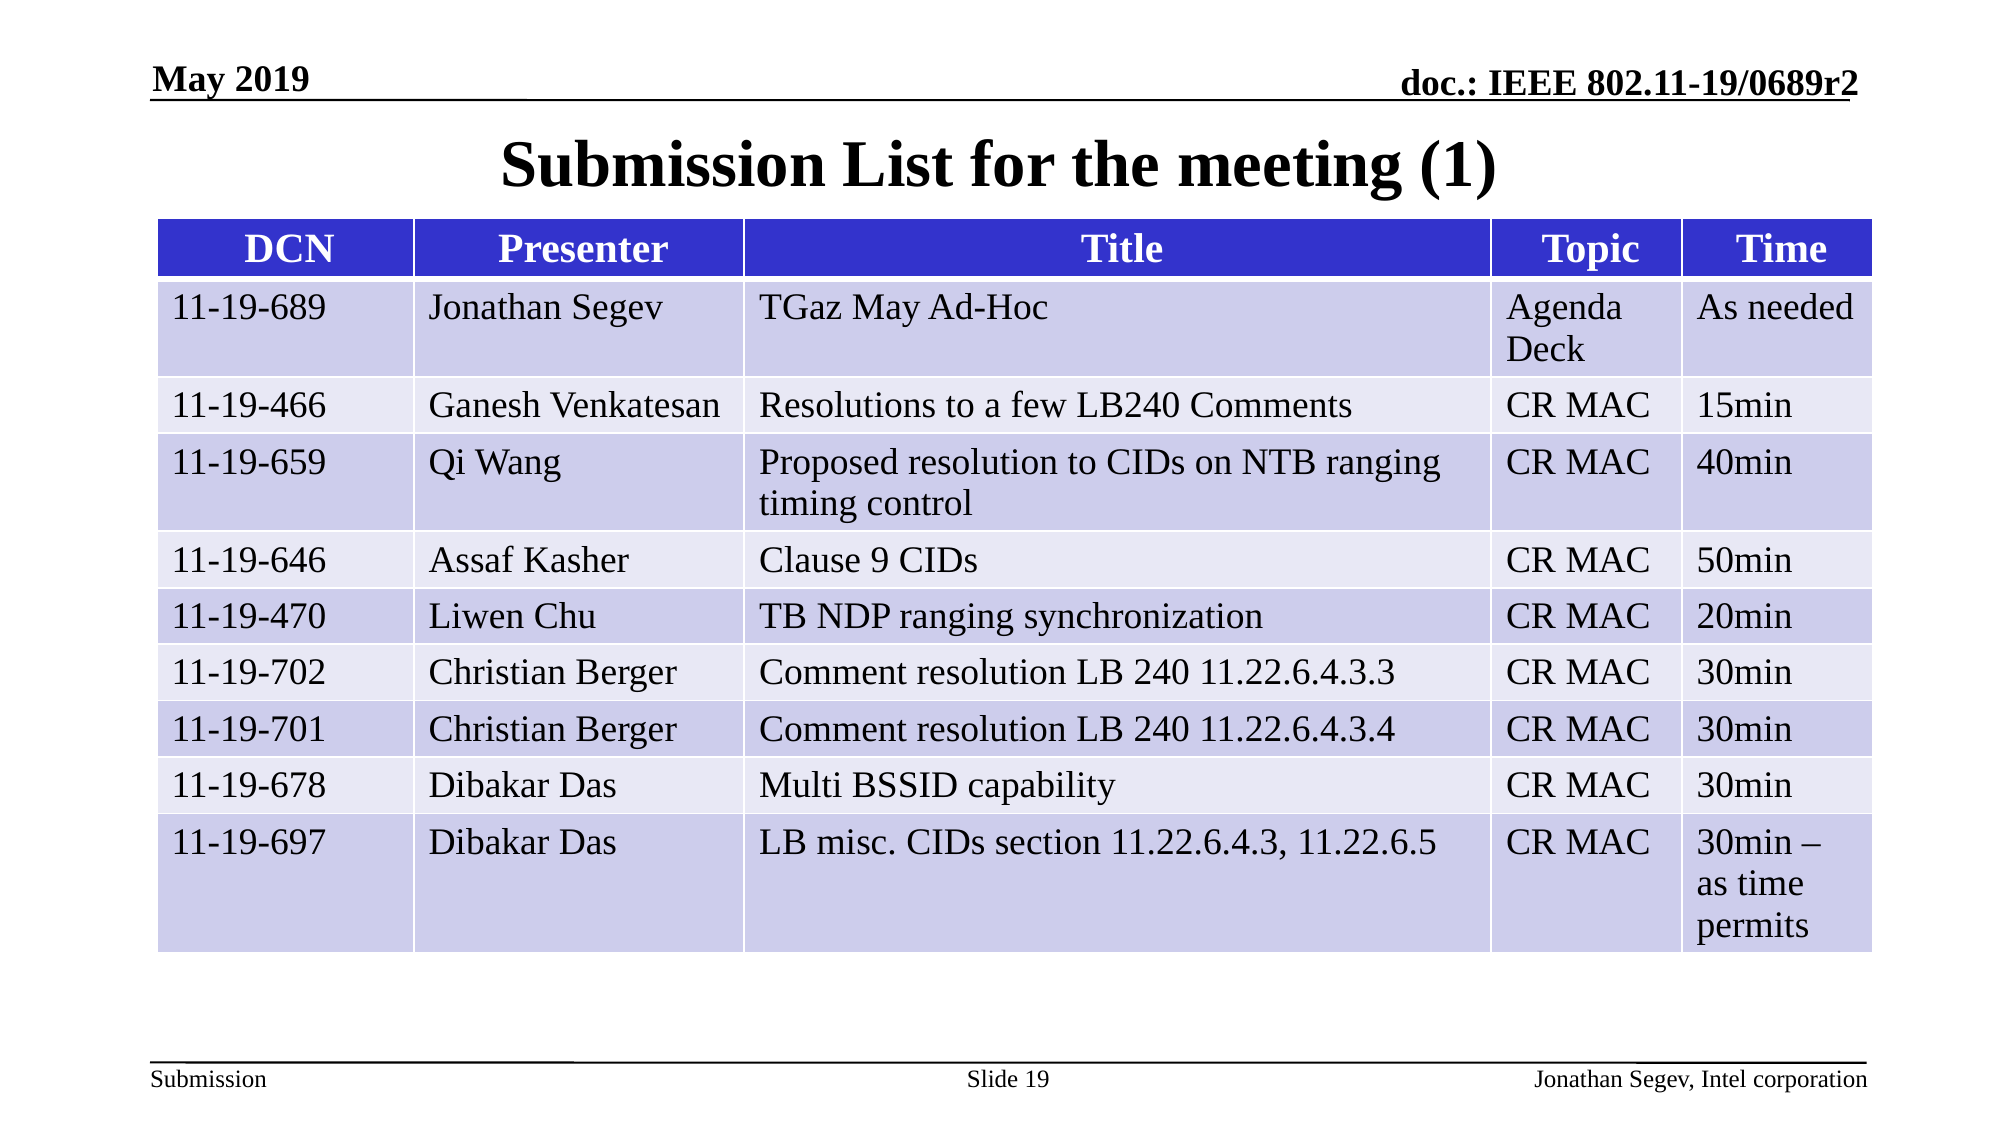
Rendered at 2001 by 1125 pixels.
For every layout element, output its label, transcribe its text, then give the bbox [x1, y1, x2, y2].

table_cell Dibakar Das [415, 758, 743, 813]
table_cell 11-19-466 [158, 378, 413, 432]
table_header Topic [1492, 219, 1681, 276]
table_header Presenter [415, 219, 743, 276]
table_cell CR MAC [1492, 589, 1681, 643]
table_cell 30min – as time permits [1683, 814, 1872, 952]
table_cell Liwen Chu [415, 589, 743, 643]
table_cell Assaf Kasher [415, 532, 743, 587]
table_cell 30min [1683, 645, 1872, 700]
table_cell Proposed resolution to CIDs on NTB ranging timing control [745, 434, 1490, 530]
table_cell 11-19-659 [158, 434, 413, 530]
table_cell 11-19-646 [158, 532, 413, 587]
table_cell Christian Berger [415, 645, 743, 700]
table_header Title [745, 219, 1490, 276]
table_cell 11-19-701 [158, 701, 413, 756]
table_cell Multi BSSID capability [745, 758, 1490, 813]
table_cell CR MAC [1492, 378, 1681, 432]
table_cell Comment resolution LB 240 11.22.6.4.3.3 [745, 645, 1490, 700]
table_cell 11-19-689 [158, 282, 413, 376]
table_cell TGaz May Ad-Hoc [745, 282, 1490, 376]
table_cell 30min [1683, 701, 1872, 756]
slide_number Slide 19 [950, 1061, 1067, 1123]
table_cell 20min [1683, 589, 1872, 643]
table_cell Christian Berger [415, 701, 743, 756]
table_cell As needed [1683, 282, 1872, 376]
footer Jonathan Segev, Intel corporation [1171, 1061, 1869, 1093]
table_cell CR MAC [1492, 434, 1681, 530]
table_cell CR MAC [1492, 814, 1681, 952]
table_cell Comment resolution LB 240 11.22.6.4.3.4 [745, 701, 1490, 756]
table_cell 30min [1683, 758, 1872, 813]
table_cell Qi Wang [415, 434, 743, 530]
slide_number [152, 54, 563, 100]
table_cell 11-19-678 [158, 758, 413, 813]
table_cell 50min [1683, 532, 1872, 587]
table_cell Resolutions to a few LB240 Comments [745, 378, 1490, 432]
table_cell 11-19-470 [158, 589, 413, 643]
table_cell 11-19-702 [158, 645, 413, 700]
table_cell CR MAC [1492, 532, 1681, 587]
table_cell Dibakar Das [415, 814, 743, 952]
table_cell Clause 9 CIDs [745, 532, 1490, 587]
table_cell CR MAC [1492, 758, 1681, 813]
table_header DCN [158, 219, 413, 276]
table_cell Ganesh Venkatesan [415, 378, 743, 432]
table_cell LB misc. CIDs section 11.22.6.4.3, 11.22.6.5 [745, 814, 1490, 952]
title Submission List for the meeting (1) [149, 112, 1850, 209]
table_cell TB NDP ranging synchronization [745, 589, 1490, 643]
table_header Time [1683, 219, 1872, 276]
table_cell CR MAC [1492, 645, 1681, 700]
table_cell 15min [1683, 378, 1872, 432]
table_cell Agenda Deck [1492, 282, 1681, 376]
table_cell Jonathan Segev [415, 282, 743, 376]
table_cell 11-19-697 [158, 814, 413, 952]
table_cell CR MAC [1492, 701, 1681, 756]
table_cell 40min [1683, 434, 1872, 530]
